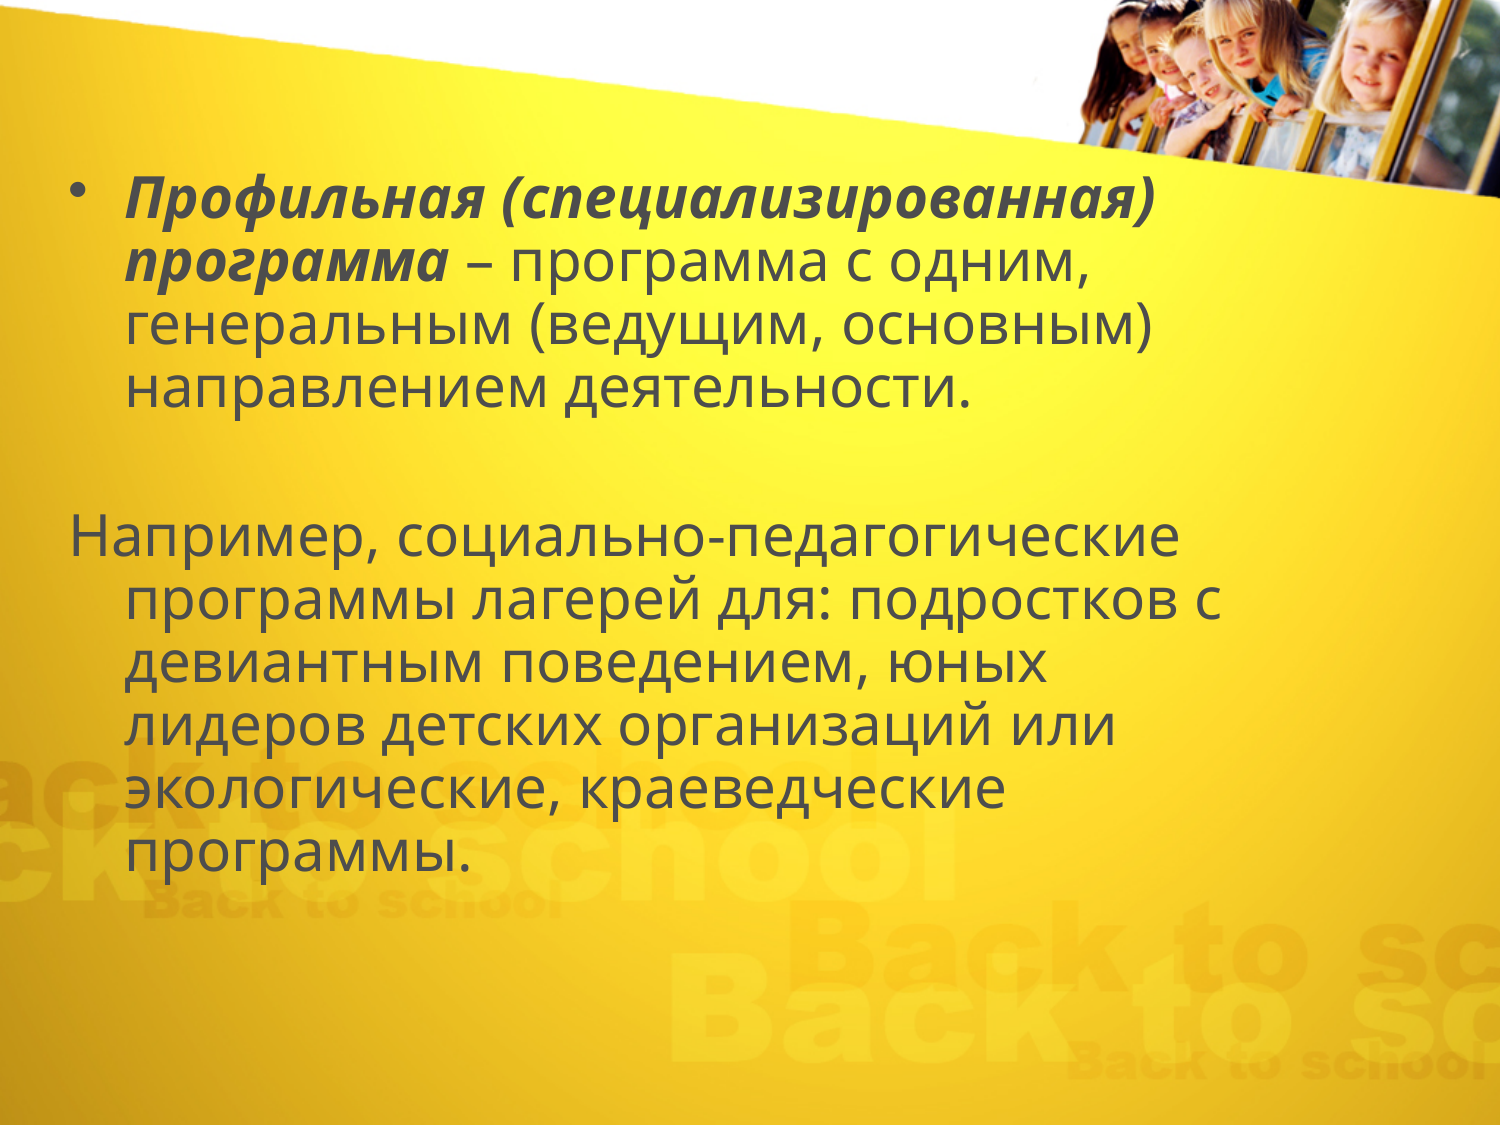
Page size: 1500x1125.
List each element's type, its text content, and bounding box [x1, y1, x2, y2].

list Профильная (специализированная) программа – программа с одним, генеральным (ведущим, основным) направлением деятельности. Например, социально-педагогические программы лагерей для: подростков с девиантным поведением, юных лидеров детских организаций или экологические, краеведческие программы. [53, 160, 1301, 1047]
picture [0, 0, 1500, 1125]
